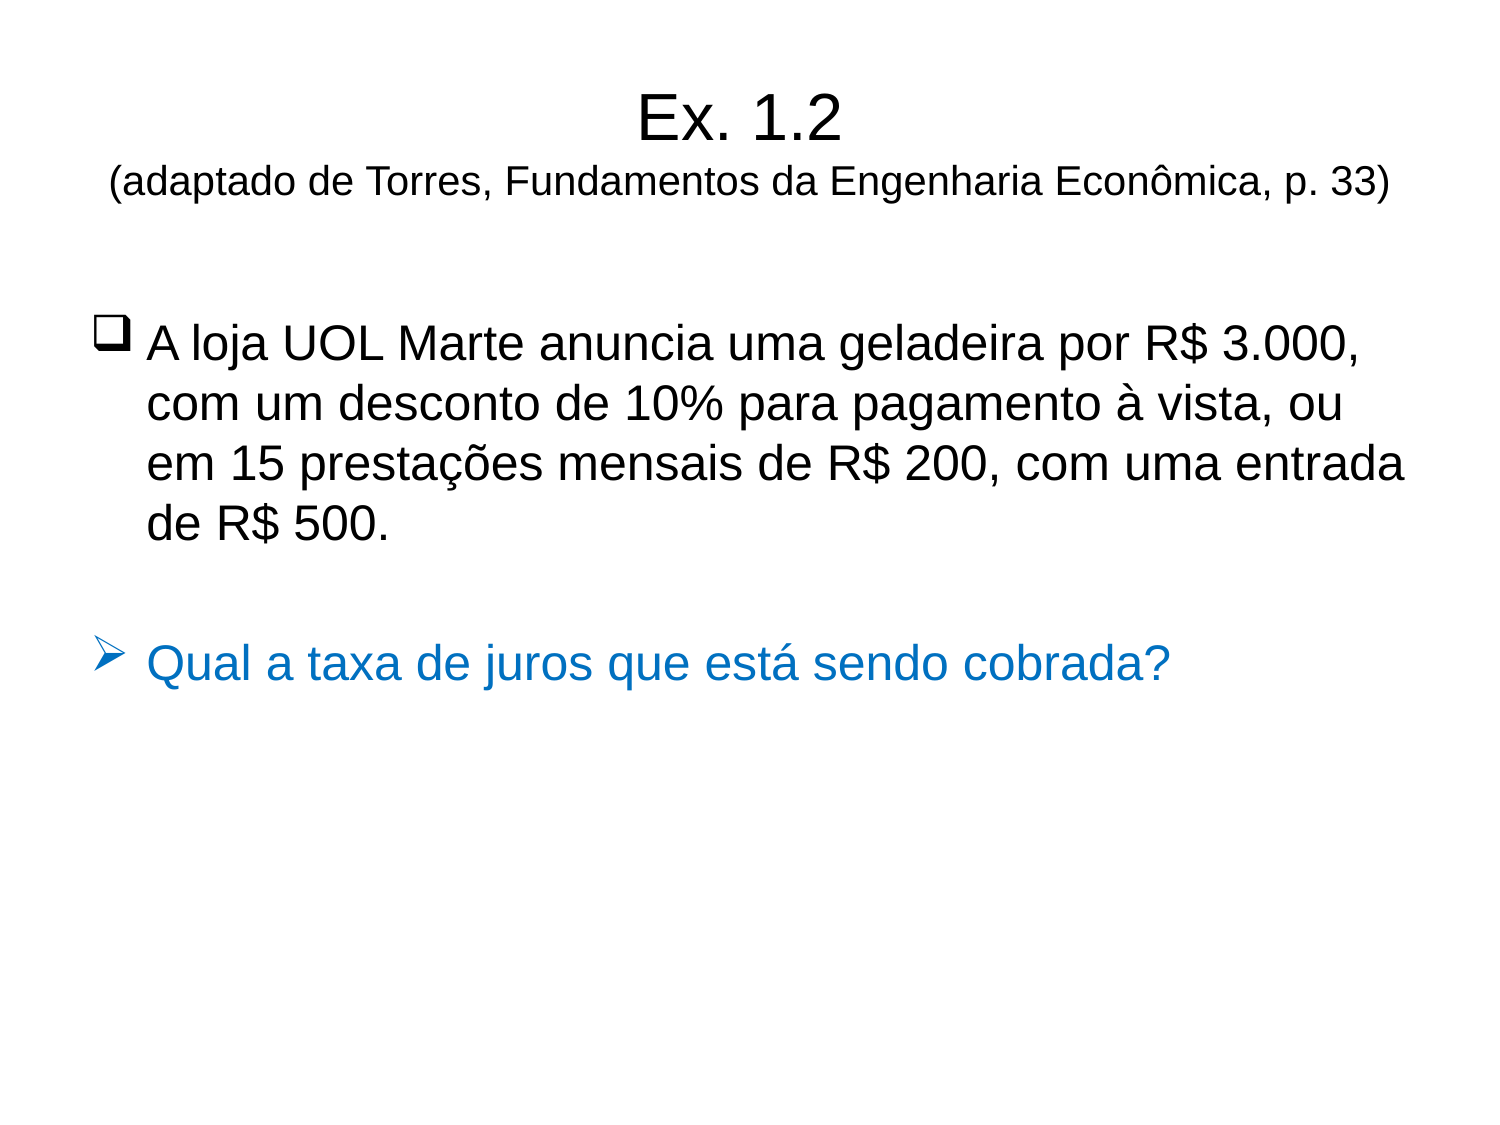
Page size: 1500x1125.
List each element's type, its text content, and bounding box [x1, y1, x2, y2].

list A loja UOL Marte anuncia uma geladeira por R$ 3.000, com um desconto de 10% para pagamento à vista, ou em 15 prestações mensais de R$ 200, com uma entrada de R$ 500. Qual a taxa de juros que está sendo cobrada? [74, 302, 1426, 1048]
title Ex. 1.2 (adaptado de Torres, Fundamentos da Engenharia Econômica, p. 33) [74, 44, 1426, 232]
